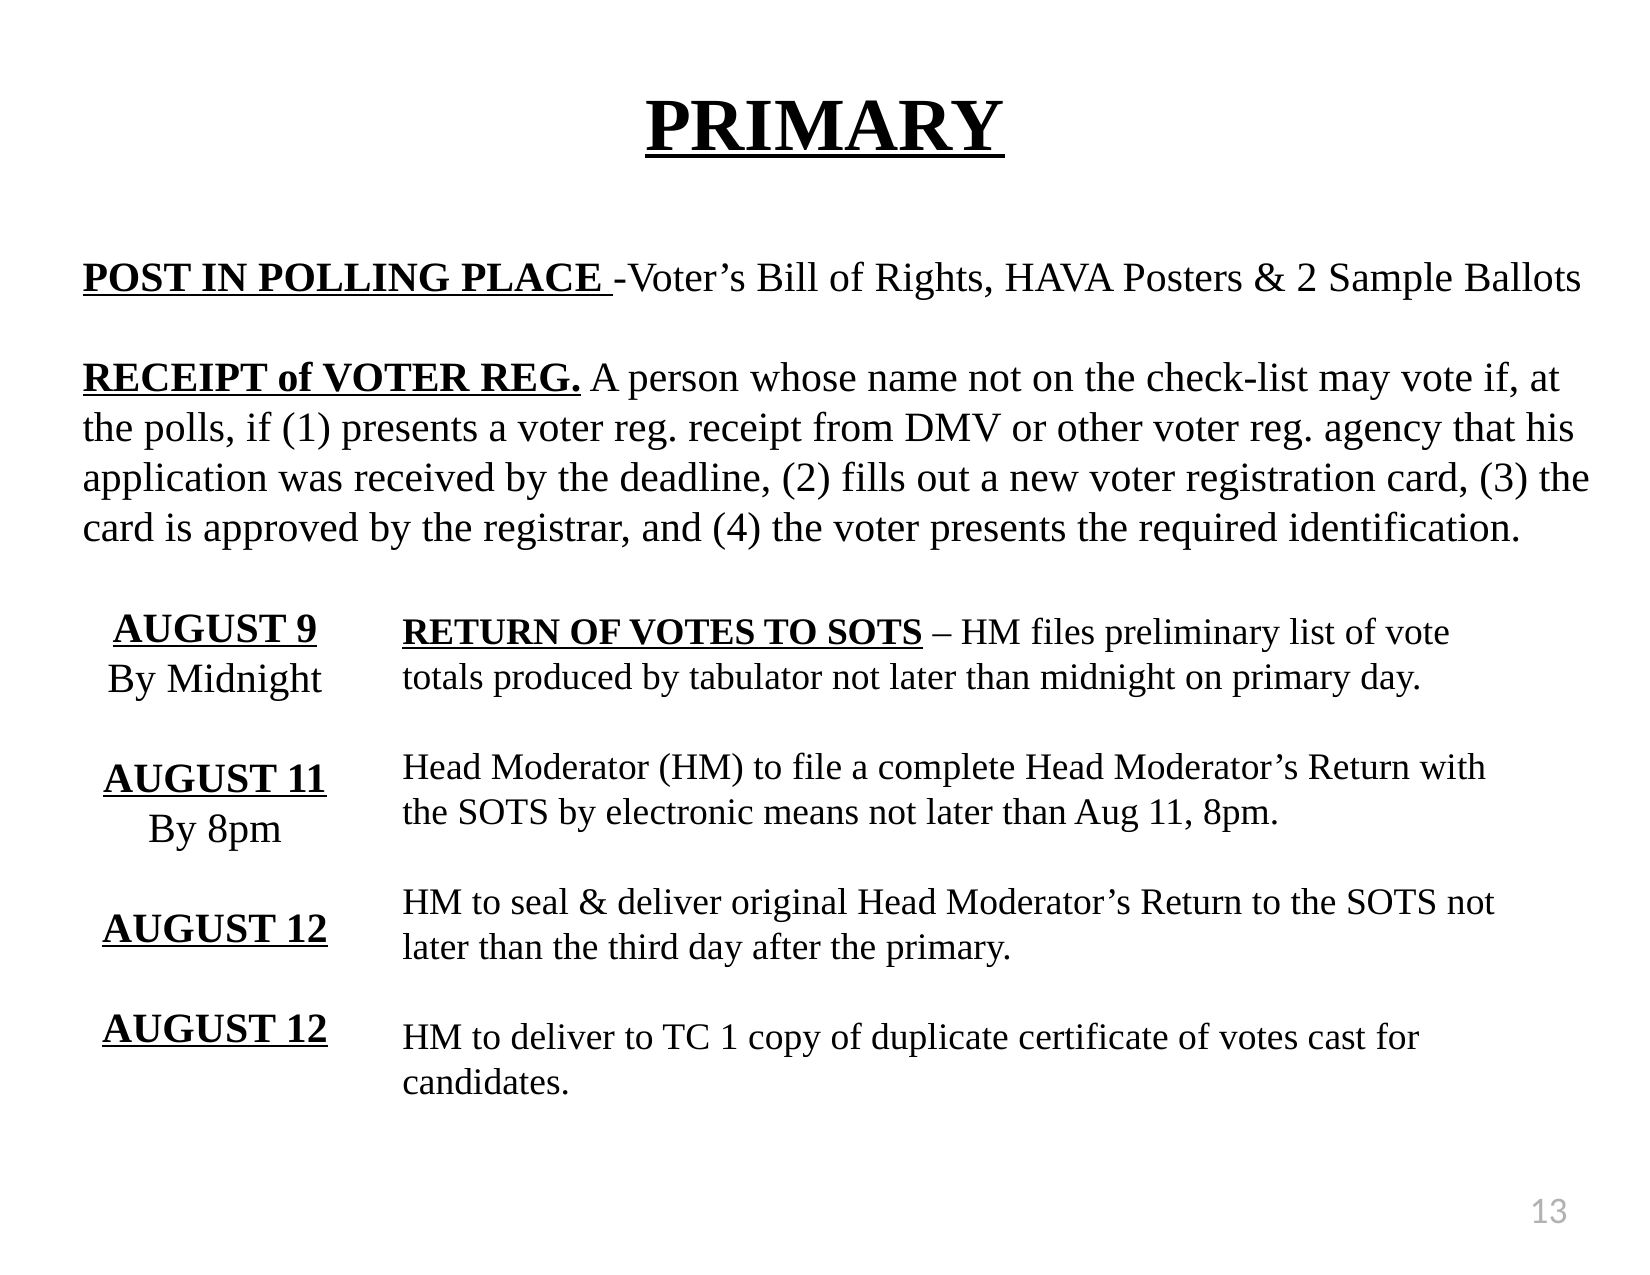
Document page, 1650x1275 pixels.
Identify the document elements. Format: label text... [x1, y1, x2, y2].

list AUGUST 9 By Midnight AUGUST 11 By 8pm AUGUST 12 AUGUST 12 [24, 600, 405, 1151]
slide_number 13 [1188, 1185, 1568, 1232]
text_box RETURN OF VOTES TO SOTS – HM files preliminary list of vote totals produced by tabulator not later than midnight on primary day. Head Moderator (HM) to file a complete Head Moderator’s Return with the SOTS by electronic means not later than Aug 11, 8pm. HM to seal & deliver original Head Moderator’s Return to the SOTS not later than the third day after the primary. HM to deliver to TC 1 copy of duplicate certificate of votes cast for candidates. [387, 599, 1550, 1110]
list POST IN POLLING PLACE -Voter’s Bill of Rights, HAVA Posters & 2 Sample Ballots RECEIPT of VOTER REG. A person whose name not on the check-list may vote if, at the polls, if (1) presents a voter reg. receipt from DMV or other voter reg. agency that his application was received by the deadline, (2) fills out a new voter registration card, (3) the card is approved by the registrar, and (4) the voter presents the required identification. [82, 249, 1600, 553]
title PRIMARY [82, 75, 1568, 166]
